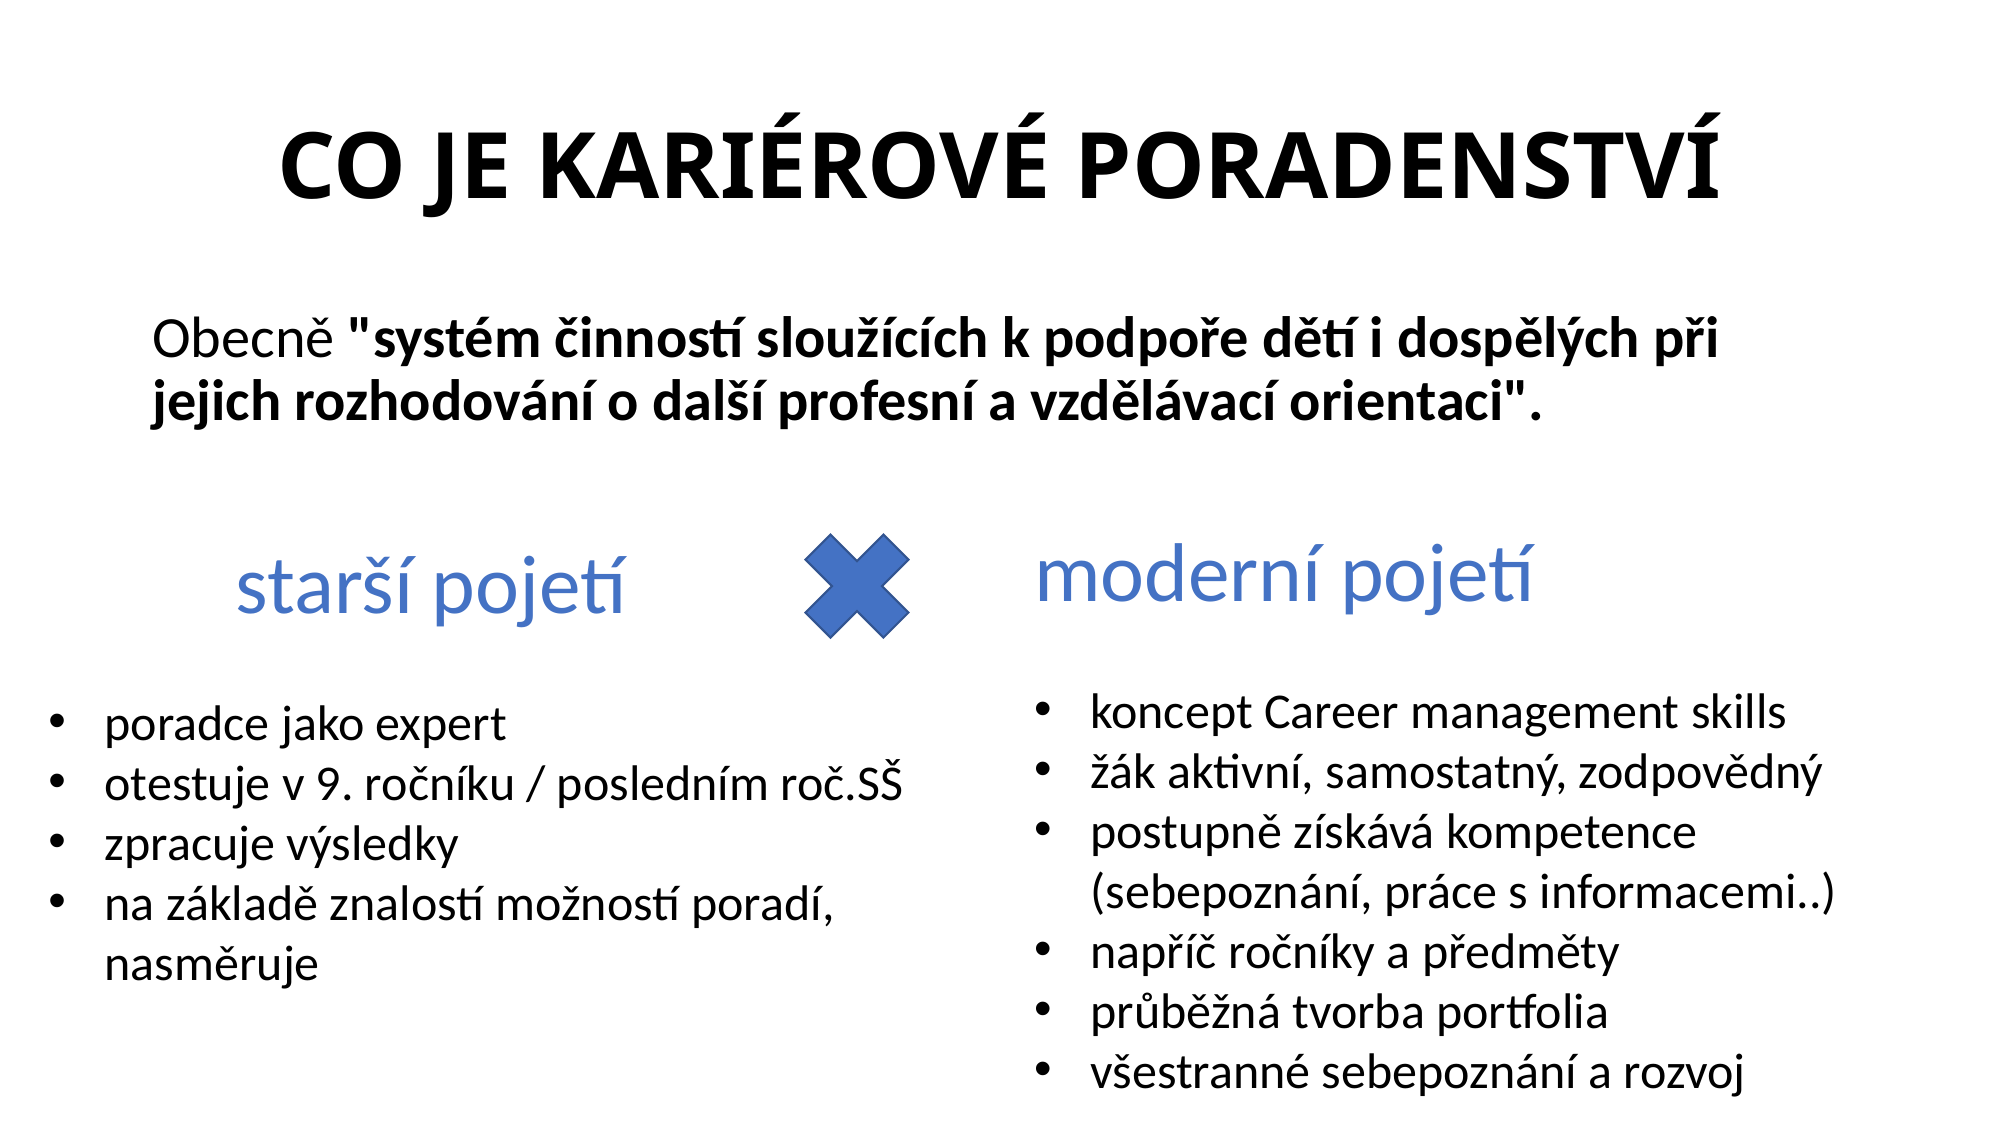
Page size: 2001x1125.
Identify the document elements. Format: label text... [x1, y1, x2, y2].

text_box [804, 533, 910, 640]
text_box starší pojetí poradce jako expert otestuje v 9. ročníku / posledním roč.SŠ zpracuje výsledky na základě znalostí možností poradí, nasměruje [33, 522, 932, 998]
list Obecně "systém činností sloužících k podpoře dětí i dospělých při jejich rozhodování o další profesní a vzdělávací orientaci". [137, 299, 1863, 450]
text_box moderní pojetí koncept Career management skills žák aktivní, samostatný, zodpovědný postupně získává kompetence (sebepoznání, práce s informacemi..) napříč ročníky a předměty průběžná tvorba portfolia všestranné sebepoznání a rozvoj [1019, 511, 1980, 1125]
title CO JE KARIÉROVÉ PORADENSTVÍ [137, 59, 1863, 278]
